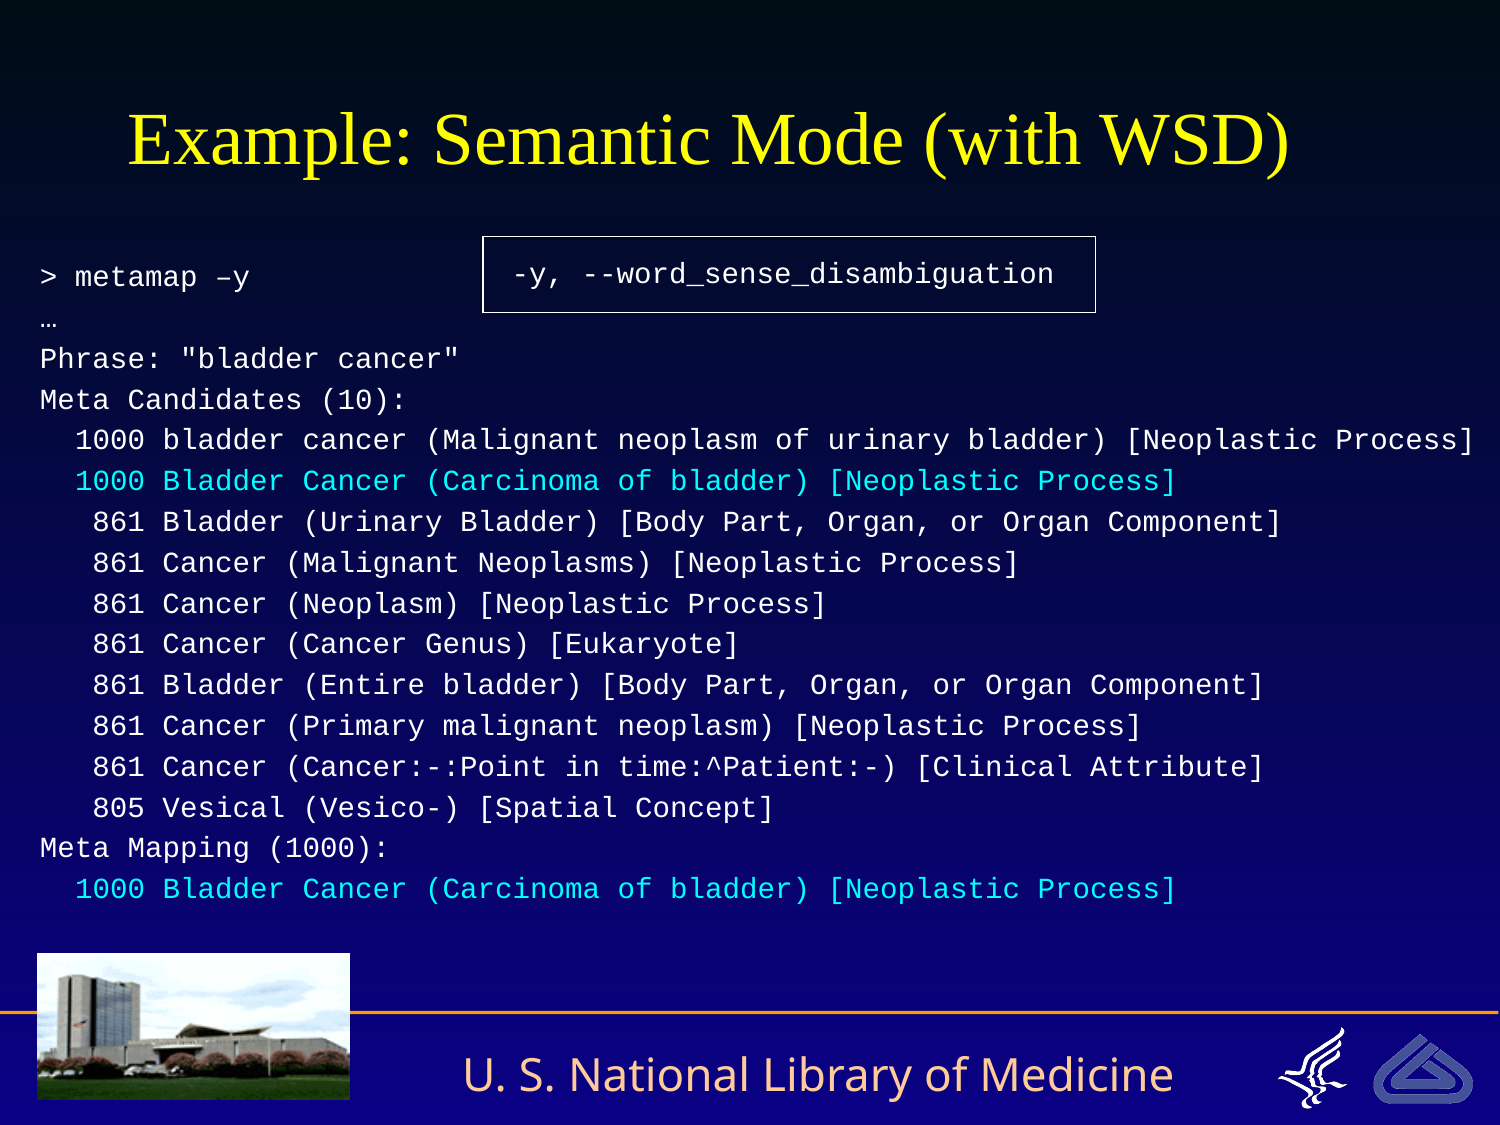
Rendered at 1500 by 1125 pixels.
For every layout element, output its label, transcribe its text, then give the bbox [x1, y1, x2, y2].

list > metamap –y … Phrase: "bladder cancer" Meta Candidates (10): 1000 bladder cancer (Malignant neoplasm of urinary bladder) [Neoplastic Process] 1000 Bladder Cancer (Carcinoma of bladder) [Neoplastic Process] 861 Bladder (Urinary Bladder) [Body Part, Organ, or Organ Component] 861 Cancer (Malignant Neoplasms) [Neoplastic Process] 861 Cancer (Neoplasm) [Neoplastic Process] 861 Cancer (Cancer Genus) [Eukaryote] 861 Bladder (Entire bladder) [Body Part, Organ, or Organ Component] 861 Cancer (Primary malignant neoplasm) [Neoplastic Process] 861 Cancer (Cancer:-:Point in time:^Patient:-) [Clinical Attribute] 805 Vesical (Vesico-) [Spatial Concept] Meta Mapping (1000): 1000 Bladder Cancer (Carcinoma of bladder) [Neoplastic Process] [24, 249, 1500, 1001]
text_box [440, 236, 1126, 313]
picture [1370, 1029, 1477, 1109]
picture [37, 1001, 350, 1100]
picture [1275, 1024, 1351, 1114]
title Example: Semantic Mode (with WSD) [112, 74, 1388, 188]
